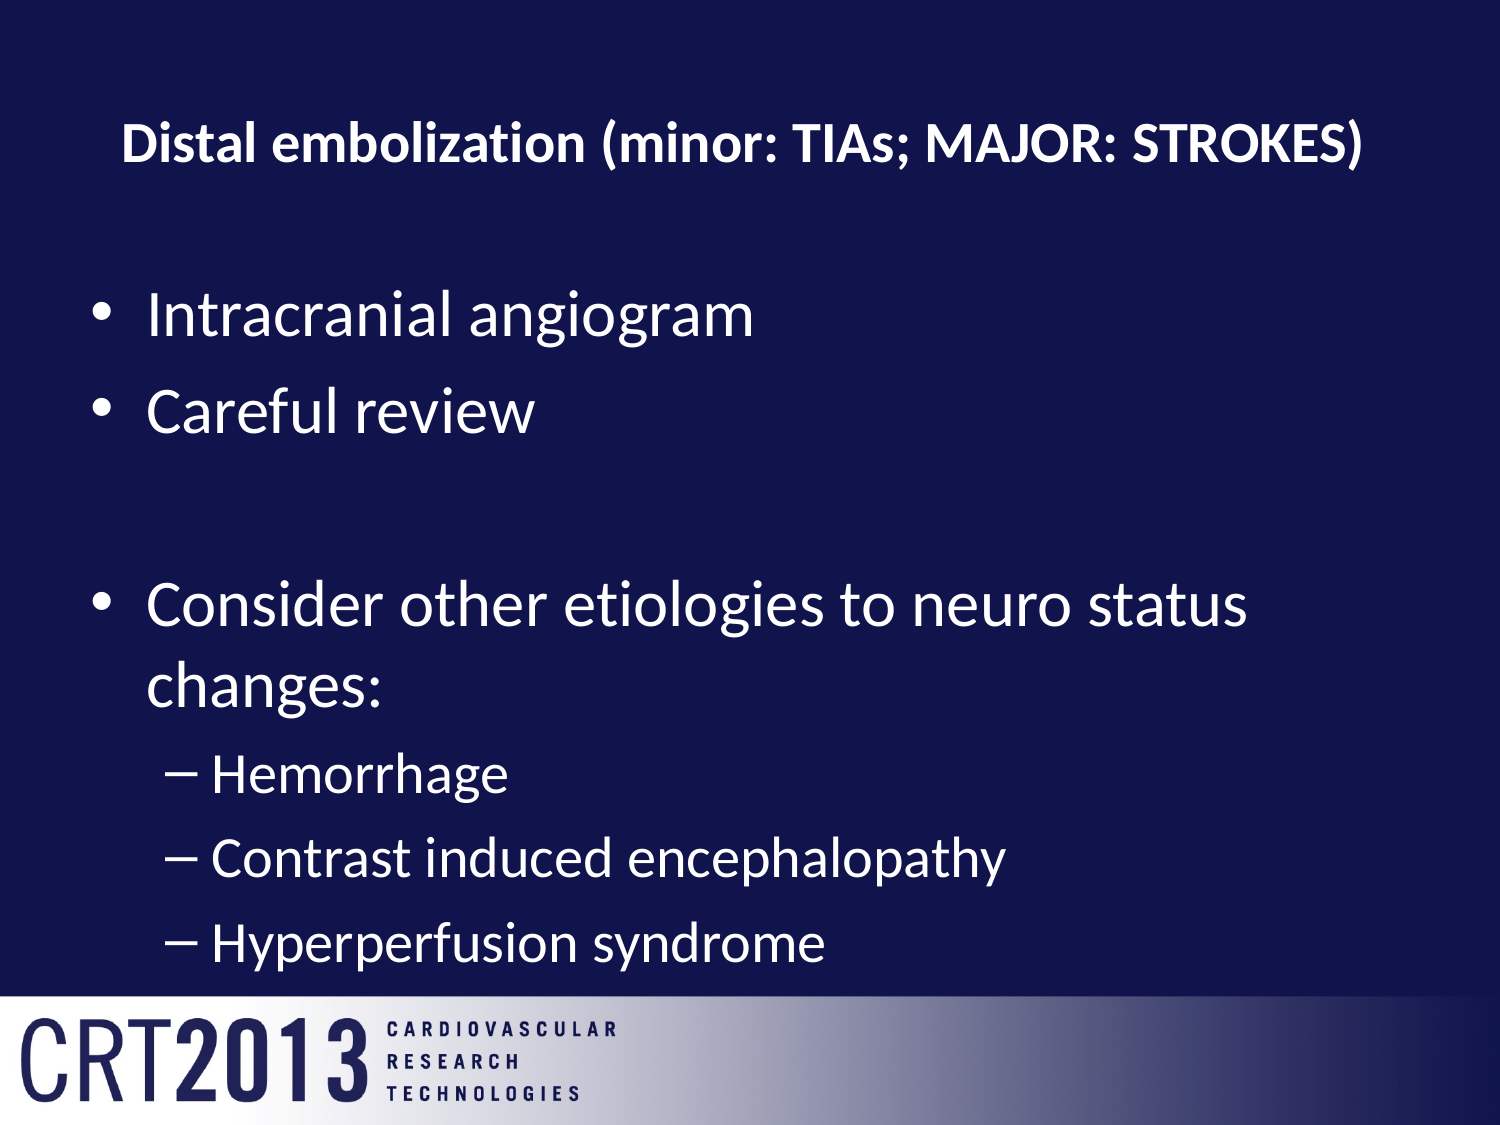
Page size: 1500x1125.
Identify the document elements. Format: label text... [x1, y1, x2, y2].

text_box Intracranial angiogram Careful review Consider other etiologies to neuro status changes: Hemorrhage Contrast induced encephalopathy Hyperperfusion syndrome [74, 262, 1425, 1005]
title Distal embolization (minor: TIAs; MAJOR: STROKES) [75, 45, 1425, 233]
picture [0, 0, 1500, 1125]
